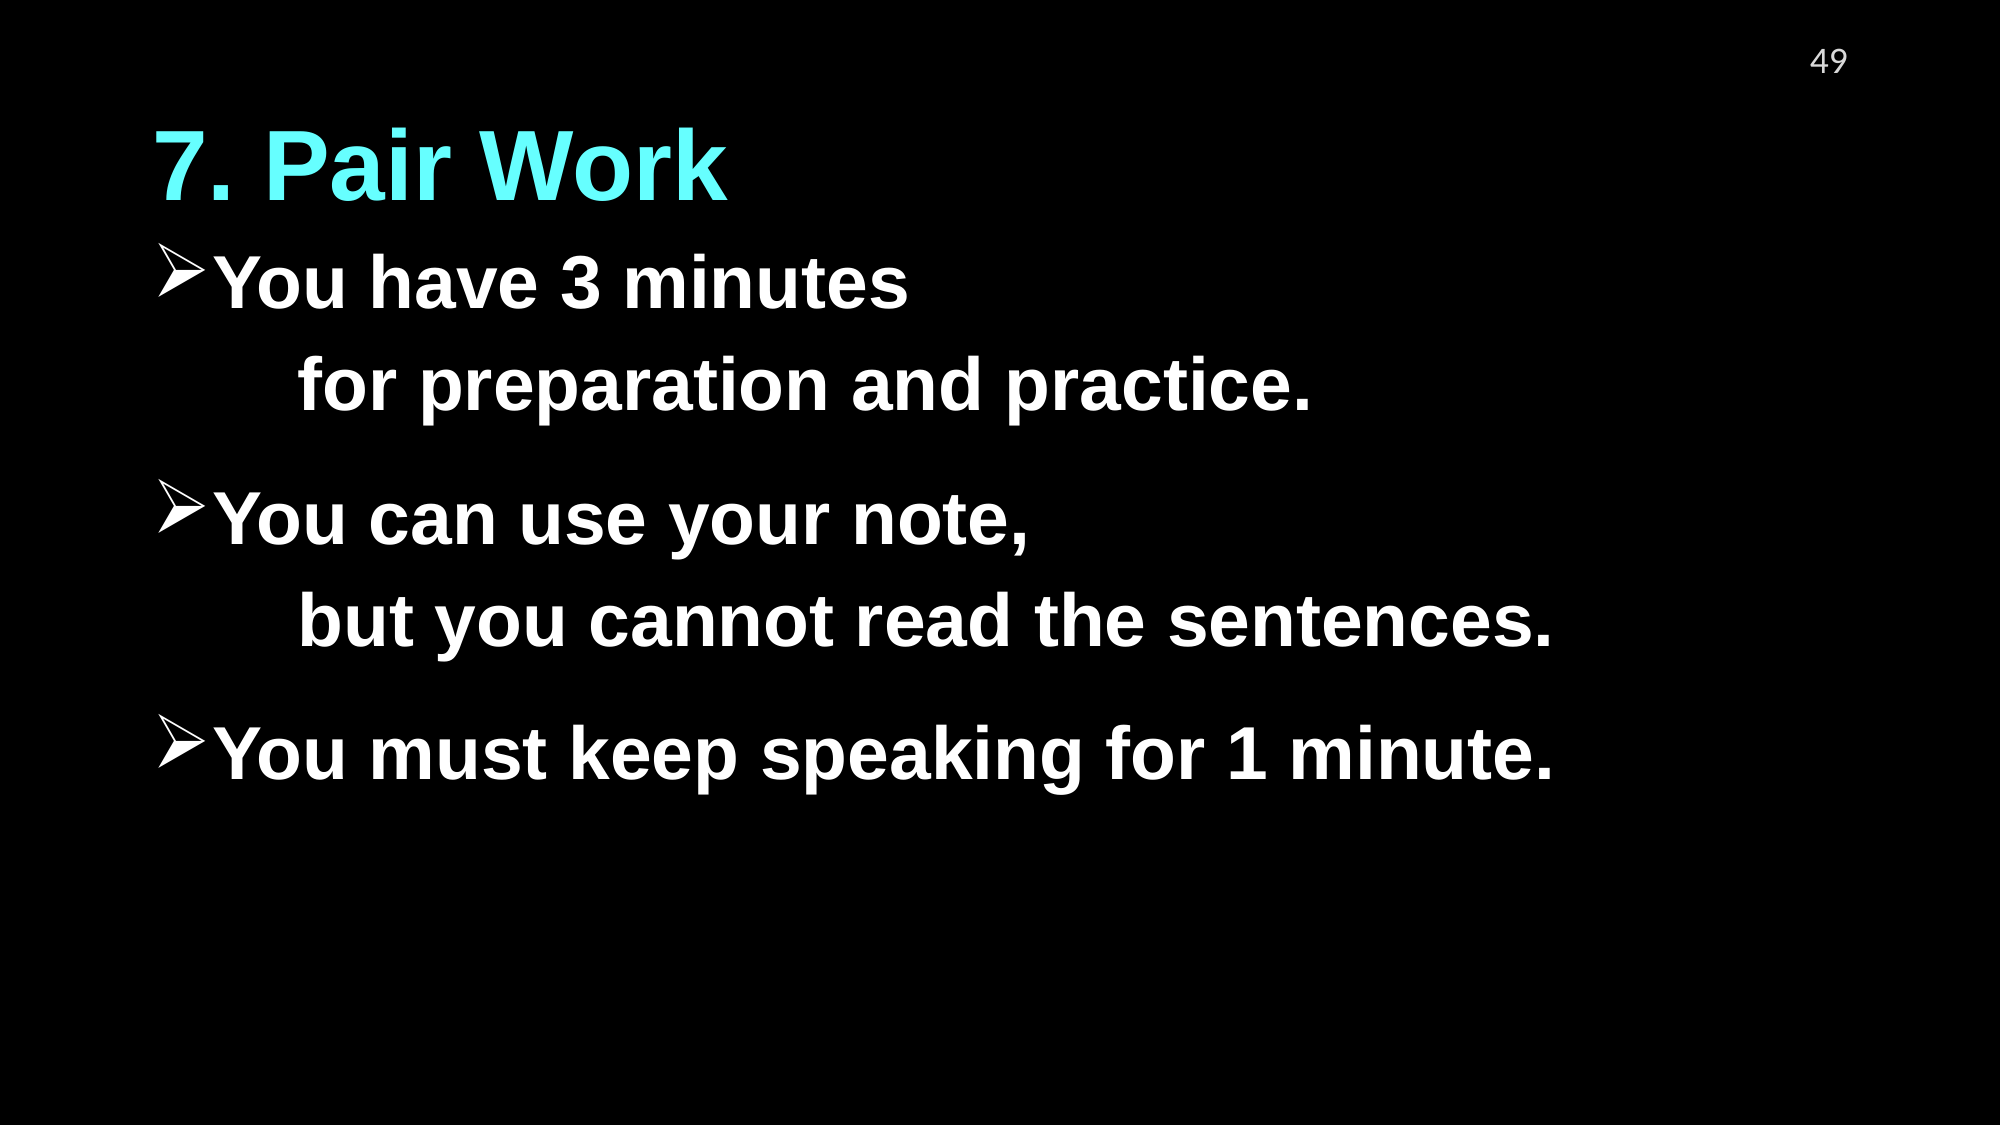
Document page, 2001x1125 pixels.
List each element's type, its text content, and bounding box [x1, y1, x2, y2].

title 7. Pair Work [137, 59, 1863, 236]
list You have 3 minutes for preparation and practice. You can use your note, but you cannot read the sentences. You must keep speaking for 1 minute. [137, 236, 1863, 996]
